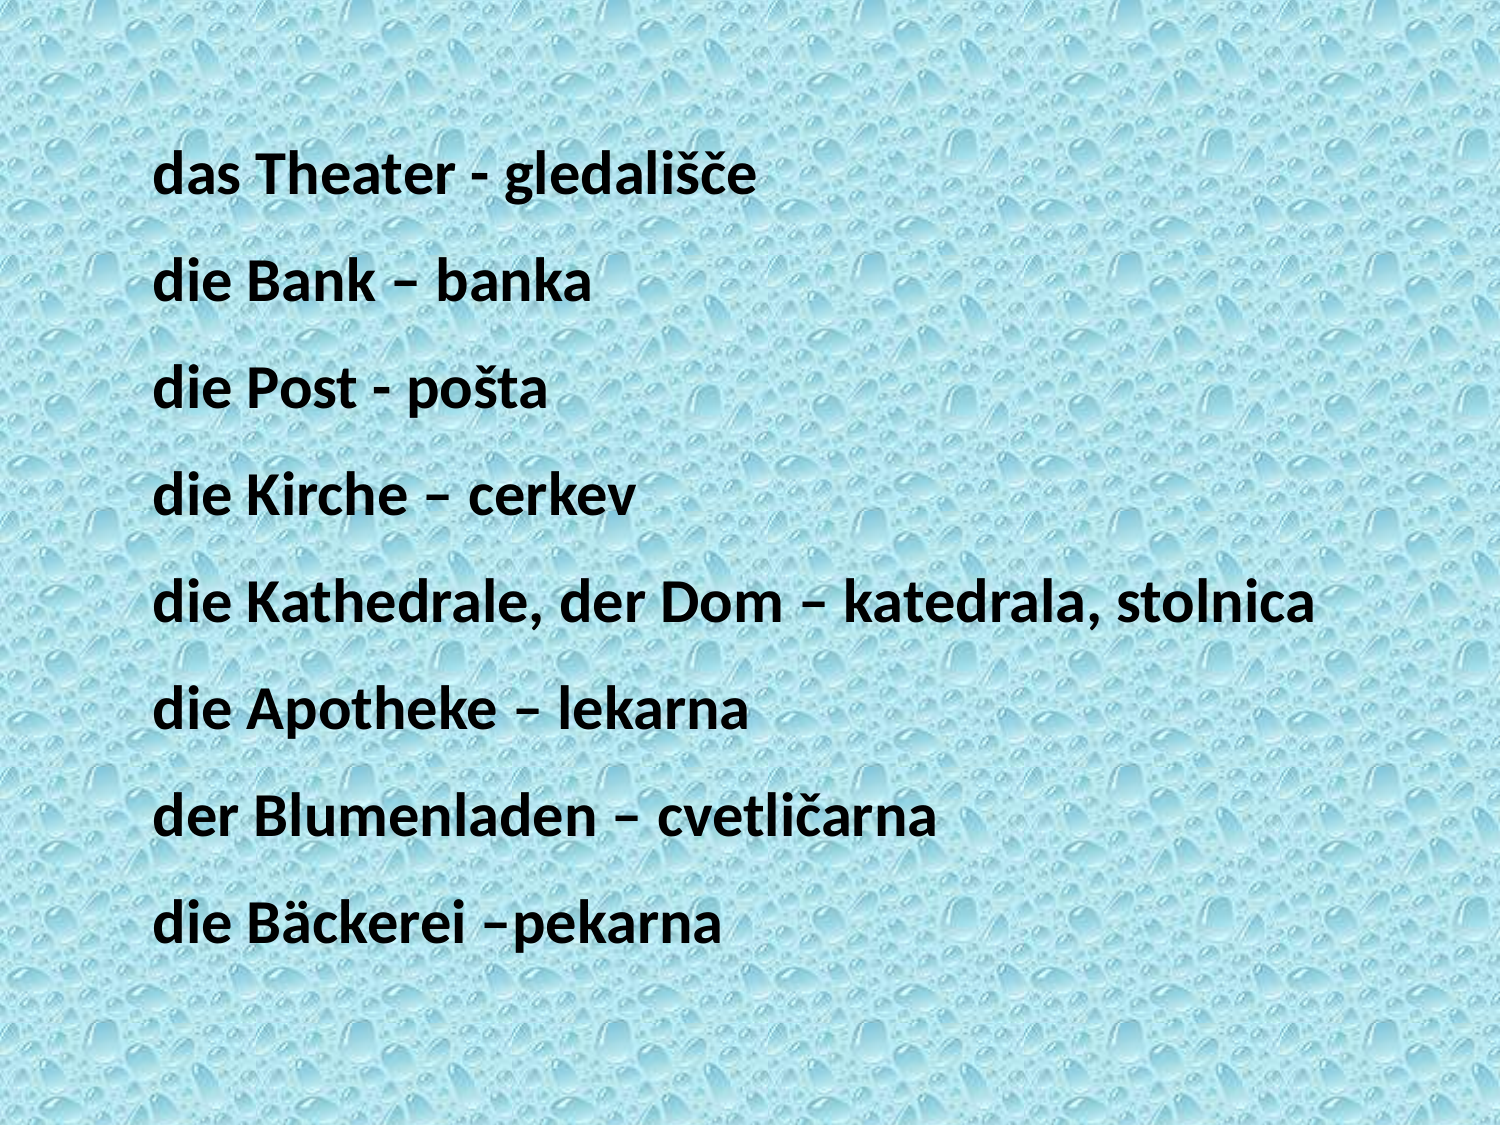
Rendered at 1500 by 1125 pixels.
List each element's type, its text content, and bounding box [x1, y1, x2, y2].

text_box das Theater - gledališče die Bank – banka die Post - pošta die Kirche – cerkev die Kathedrale, der Dom – katedrala, stolnica die Apotheke – lekarna der Blumenladen – cvetličarna die Bäckerei –pekarna [137, 113, 1414, 964]
picture [0, 0, 1500, 1125]
